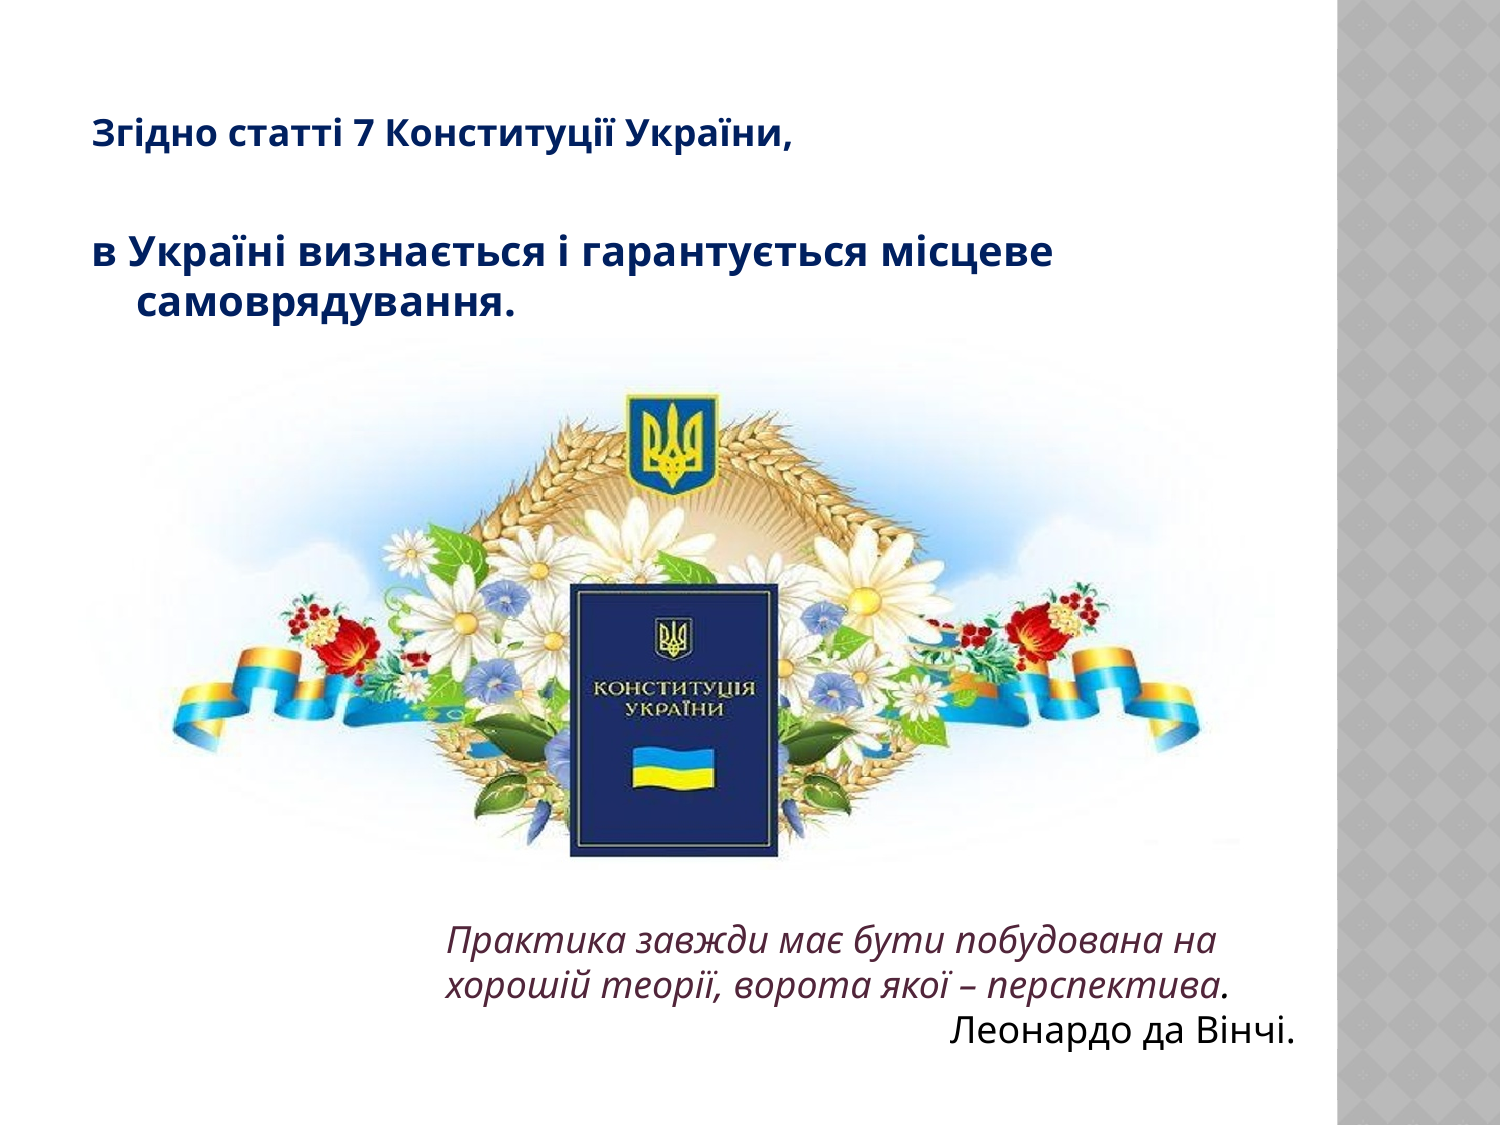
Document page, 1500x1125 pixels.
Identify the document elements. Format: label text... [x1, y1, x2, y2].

text_box Практика завжди має бути побудована на хорошій теорії, ворота якої – перспектива. Леонардо да Вінчі. [430, 908, 1311, 1059]
list Згідно статті 7 Конституції України, в Україні визнається і гарантується місцеве самоврядування. [76, 101, 1265, 337]
picture [78, 337, 1275, 871]
